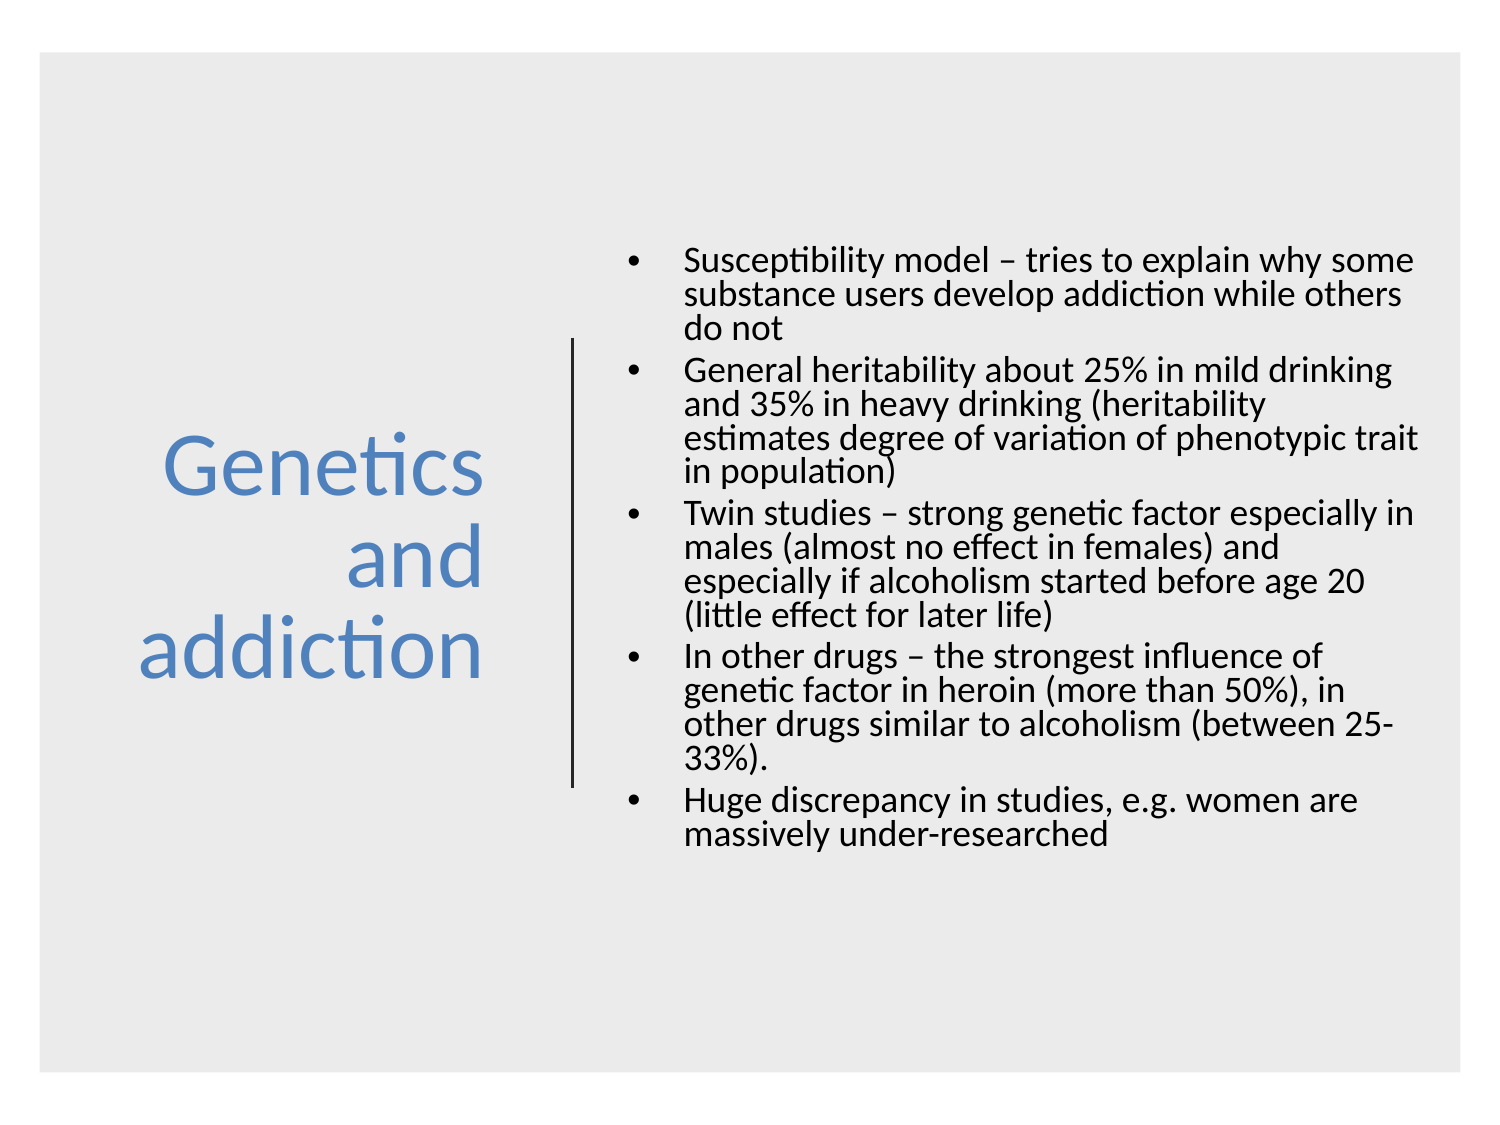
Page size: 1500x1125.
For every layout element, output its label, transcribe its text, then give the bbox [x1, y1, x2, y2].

title Genetics and addiction [53, 160, 501, 969]
text_box [37, 50, 1462, 1074]
list Susceptibility model – tries to explain why some substance users develop addiction while others do not General heritability about 25% in mild drinking and 35% in heavy drinking (heritability estimates degree of variation of phenotypic trait in population) Twin studies – strong genetic factor especially in males (almost no effect in females) and especially if alcoholism started before age 20 (little effect for later life) In other drugs – the strongest influence of genetic factor in heroin (more than 50%), in other drugs similar to alcoholism (between 25-33%). Huge discrepancy in studies, e.g. women are massively under-researched [612, 158, 1436, 1024]
